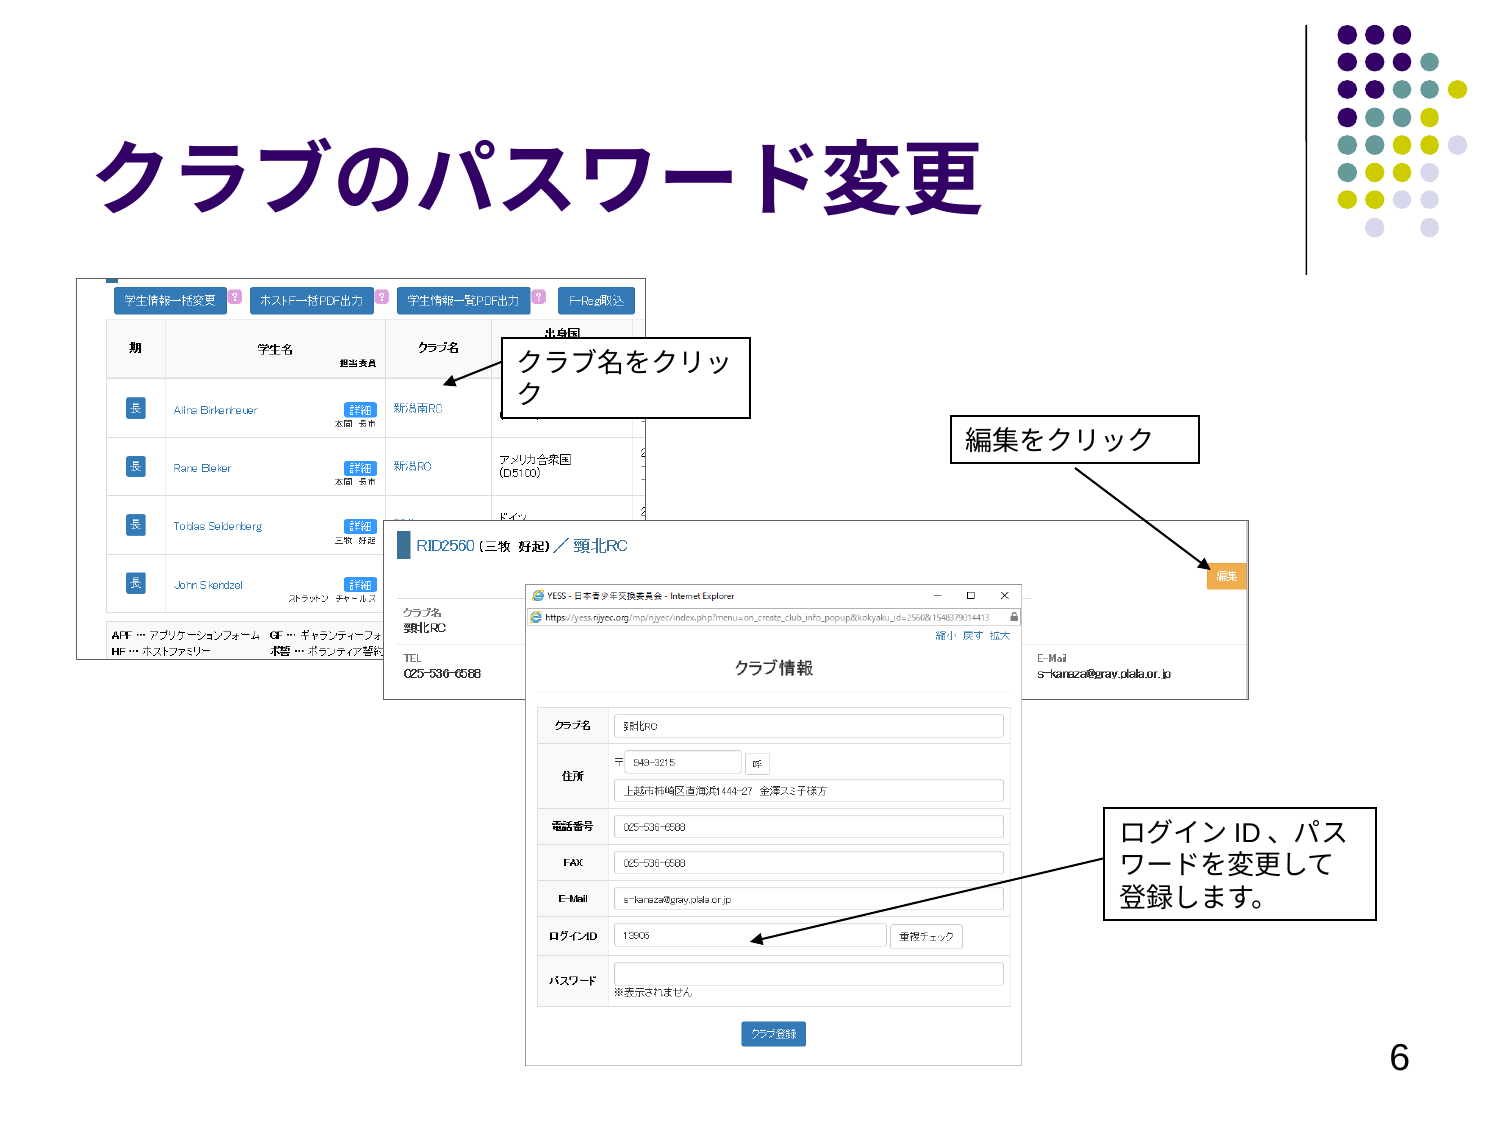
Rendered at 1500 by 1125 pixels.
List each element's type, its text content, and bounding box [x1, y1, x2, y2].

slide_number 6 [1074, 1024, 1426, 1101]
text_box ログインID、パスワードを変更して登録します。 [1104, 807, 1377, 920]
text_box 編集をクリック [950, 415, 1199, 463]
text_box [442, 361, 503, 386]
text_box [749, 857, 1105, 943]
title クラブのパスワード変更 [75, 20, 1313, 233]
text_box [1074, 467, 1211, 571]
picture [76, 278, 1249, 1066]
text_box クラブ名をクリック [649, 338, 750, 418]
